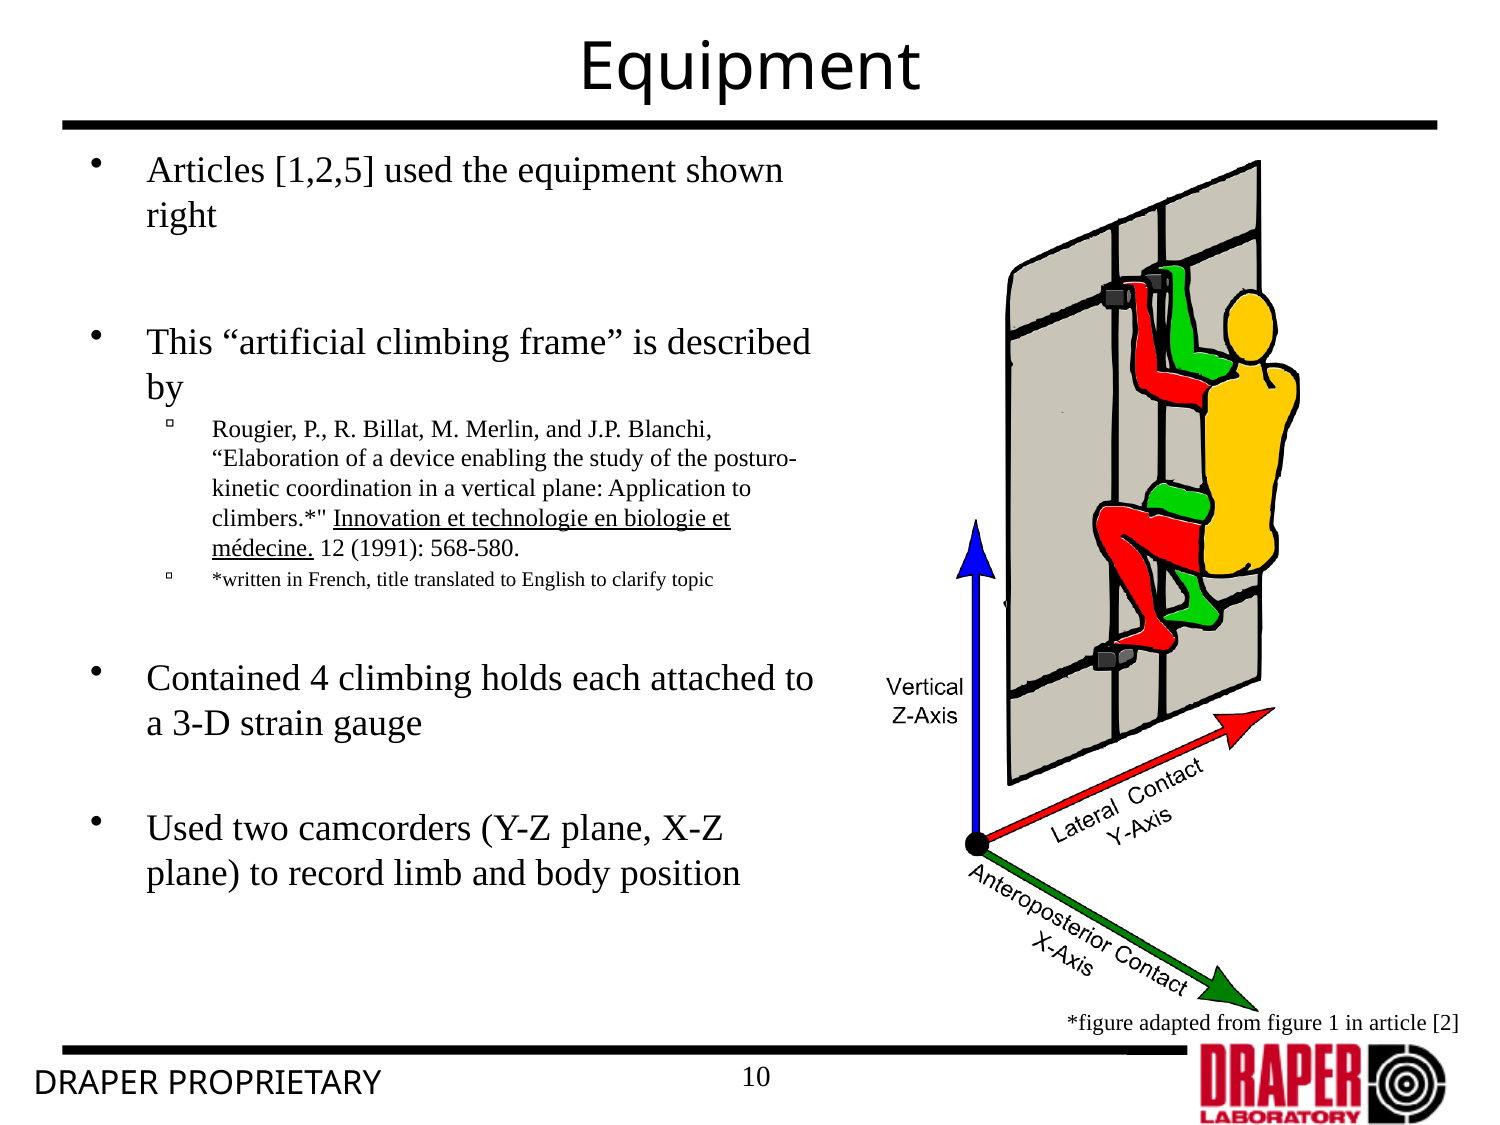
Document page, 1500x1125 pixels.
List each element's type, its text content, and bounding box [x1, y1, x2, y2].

text_box *figure adapted from figure 1 in article [2] [874, 999, 1475, 1043]
title Equipment [112, 0, 1388, 126]
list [886, 160, 1301, 1013]
list Articles [1,2,5] used the equipment shown right This “artificial climbing frame” is described by Rougier, P., R. Billat, M. Merlin, and J.P. Blanchi, “Elaboration of a device enabling the study of the posturo-kinetic coordination in a vertical plane: Application to climbers.*" Innovation et technologie en biologie et médecine. 12 (1991): 568-580. *written in French, title translated to English to clarify topic Contained 4 climbing holds each attached to a 3-D strain gauge Used two camcorders (Y-Z plane, X-Z plane) to record limb and body position [74, 137, 838, 1038]
picture [1200, 1043, 1447, 1125]
slide_number 10 [599, 1049, 913, 1125]
